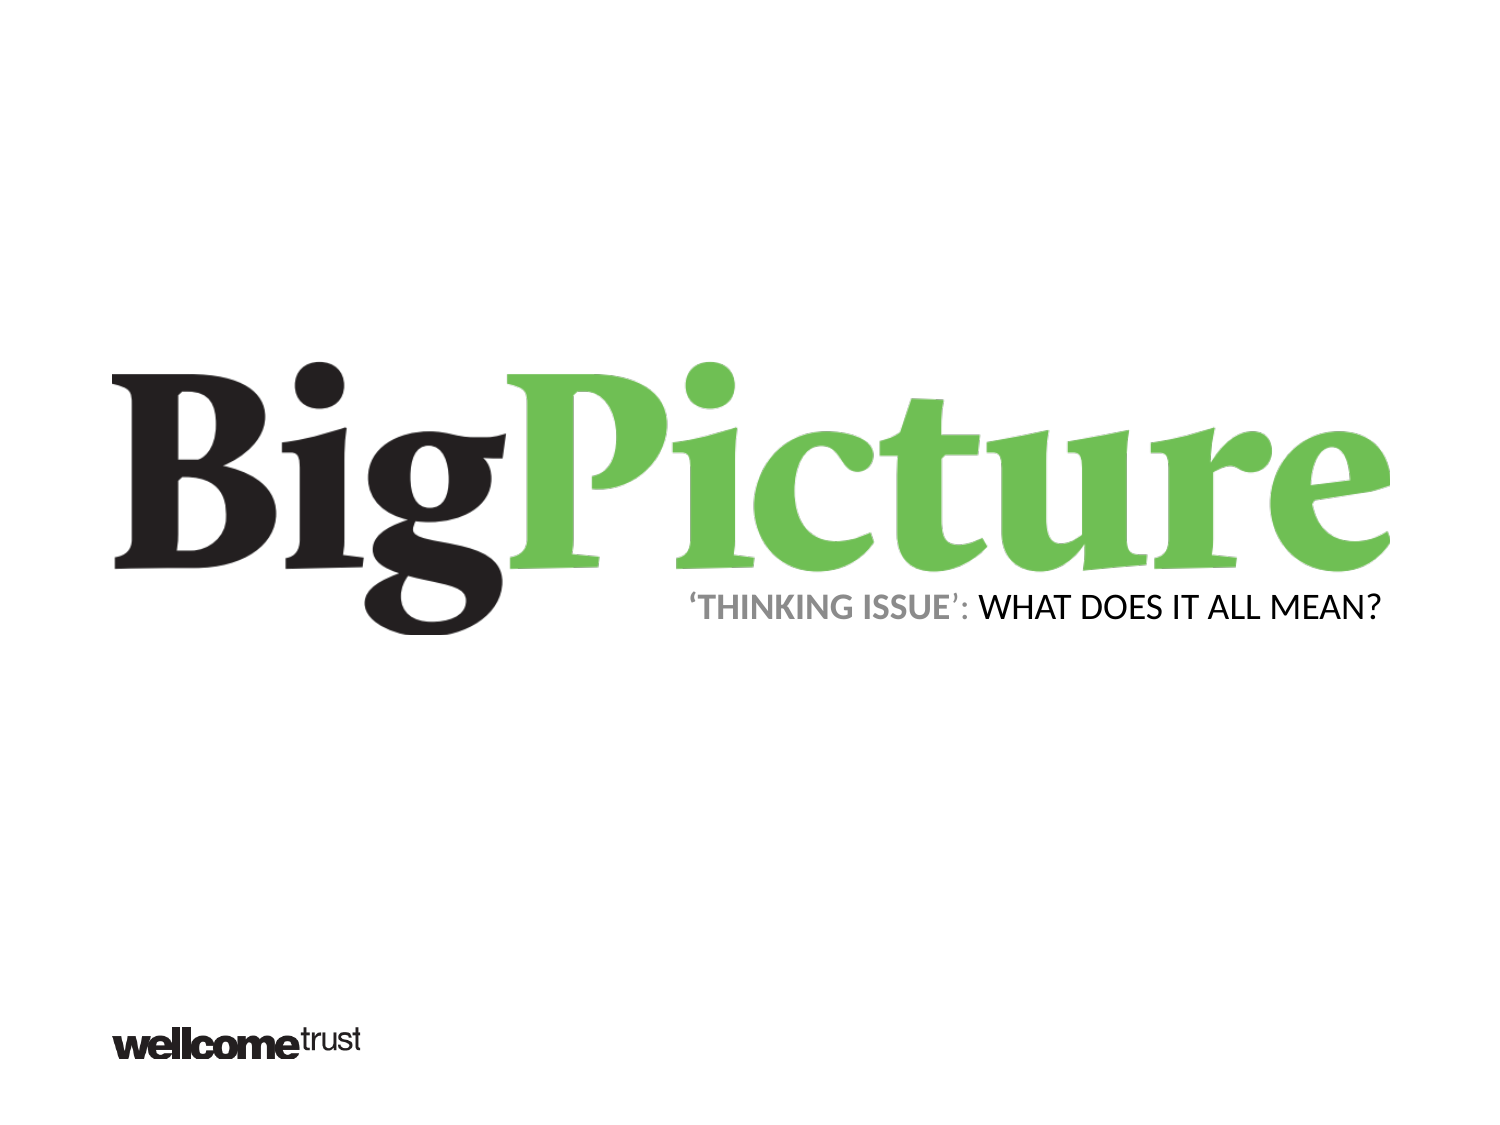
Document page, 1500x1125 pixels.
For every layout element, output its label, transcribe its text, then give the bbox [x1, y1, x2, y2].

picture [111, 1026, 361, 1059]
subtitle ‘THINKING ISSUE’: WHAT DOES IT ALL MEAN? [537, 574, 1399, 646]
picture [111, 361, 1391, 635]
